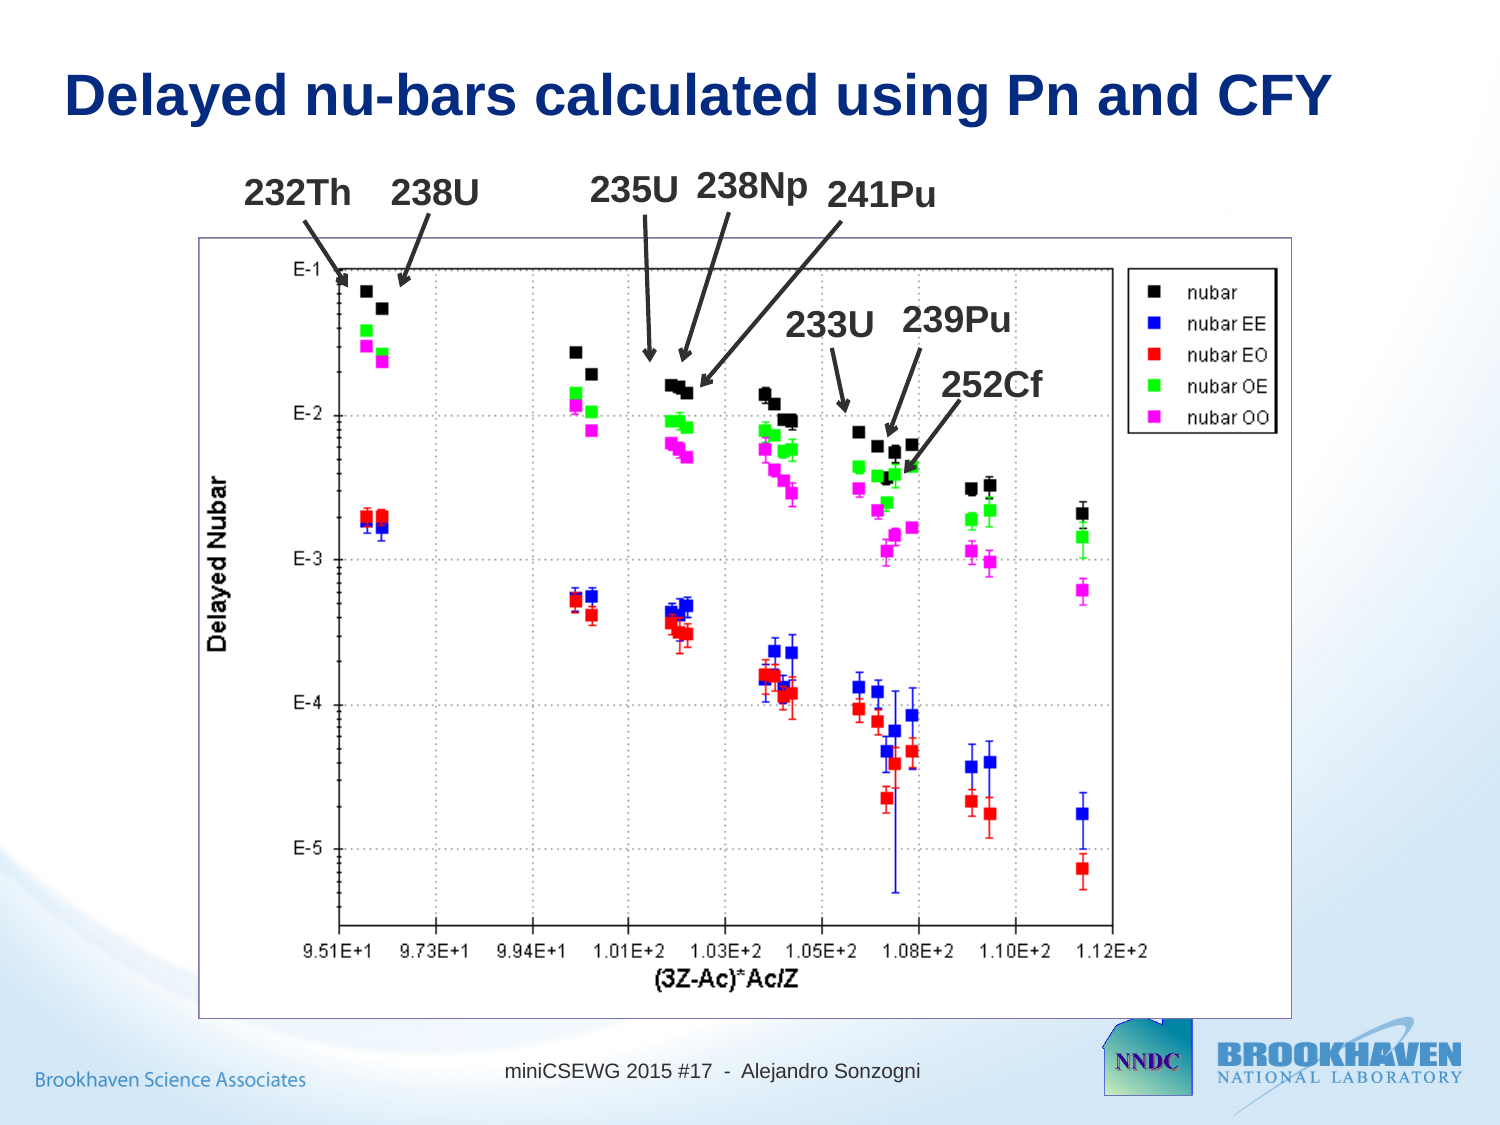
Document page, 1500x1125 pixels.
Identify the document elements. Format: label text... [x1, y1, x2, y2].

text_box 238Np [681, 153, 832, 214]
text_box Delayed nu-bars calculated using Pn and CFY [49, 50, 1463, 135]
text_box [644, 214, 651, 363]
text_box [831, 347, 846, 414]
picture [0, 1, 1500, 1125]
text_box 241Pu [812, 162, 963, 222]
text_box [681, 211, 730, 363]
text_box 235U [574, 157, 681, 218]
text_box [228, 160, 526, 288]
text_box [903, 399, 961, 474]
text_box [887, 347, 921, 438]
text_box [699, 220, 842, 388]
